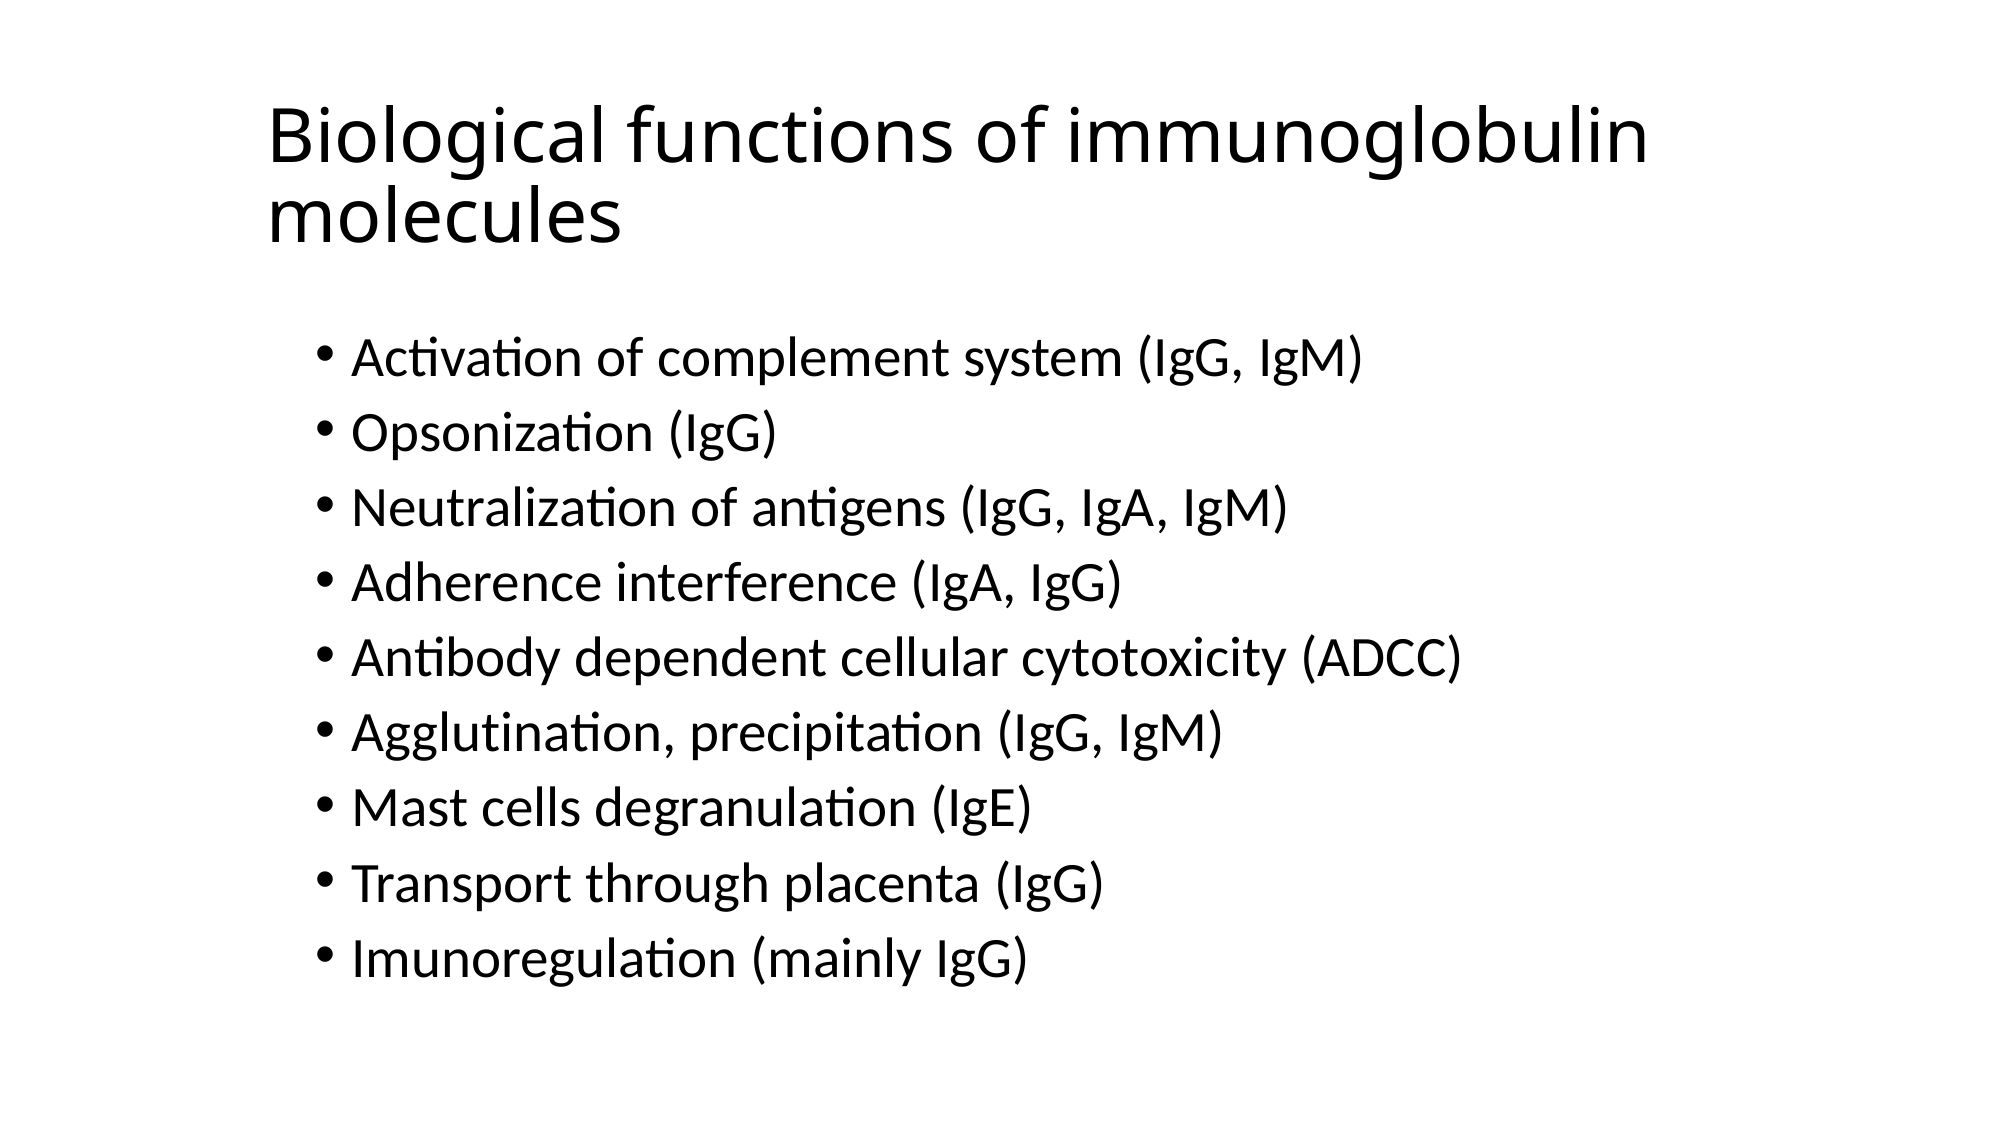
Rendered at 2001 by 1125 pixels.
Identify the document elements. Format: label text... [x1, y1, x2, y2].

list Activation of complement system (IgG, IgM) Opsonization (IgG) Neutralization of antigens (IgG, IgA, IgM) Adherence interference (IgA, IgG) Antibody dependent cellular cytotoxicity (ADCC) Agglutination, precipitation (IgG, IgM) Mast cells degranulation (IgE) Transport through placenta (IgG) Imunoregulation (mainly IgG) [300, 324, 1750, 1000]
title Biological functions of immunoglobulin molecules [251, 84, 1799, 272]
